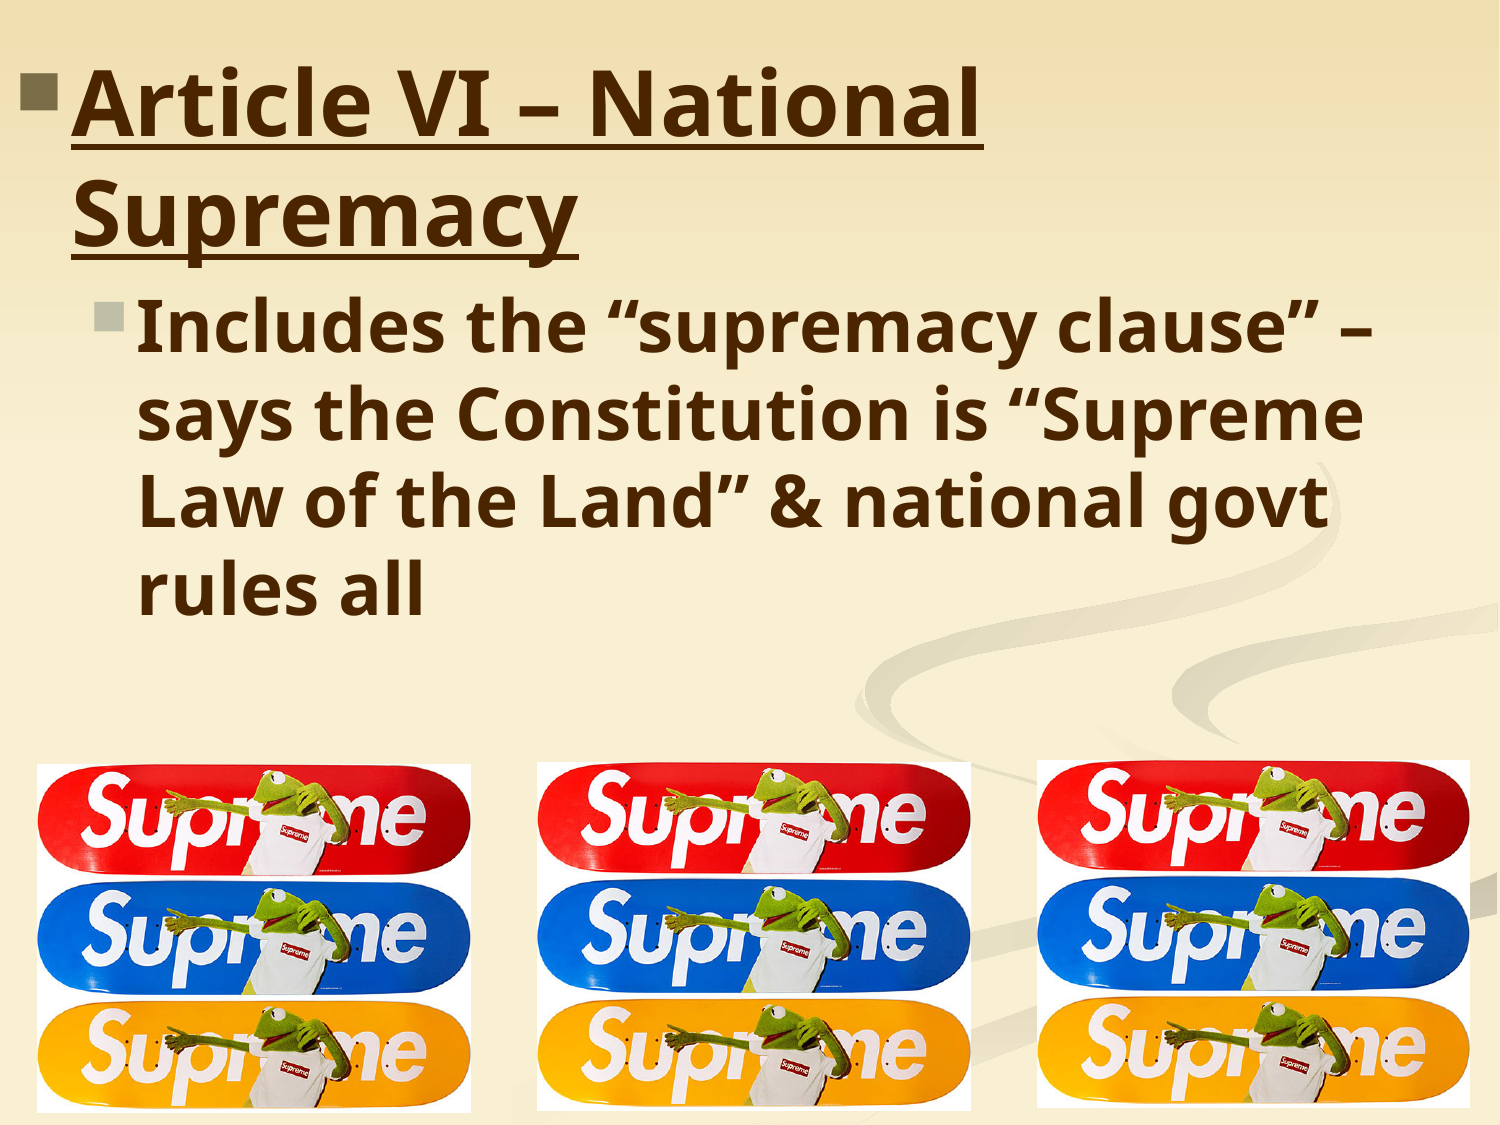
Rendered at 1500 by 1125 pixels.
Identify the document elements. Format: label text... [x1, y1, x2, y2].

picture [37, 764, 471, 1113]
list Article VI – National Supremacy Includes the “supremacy clause” – says the Constitution is “Supreme Law of the Land” & national govt rules all [0, 37, 1500, 981]
picture [1037, 759, 1471, 1108]
picture [537, 762, 971, 1111]
